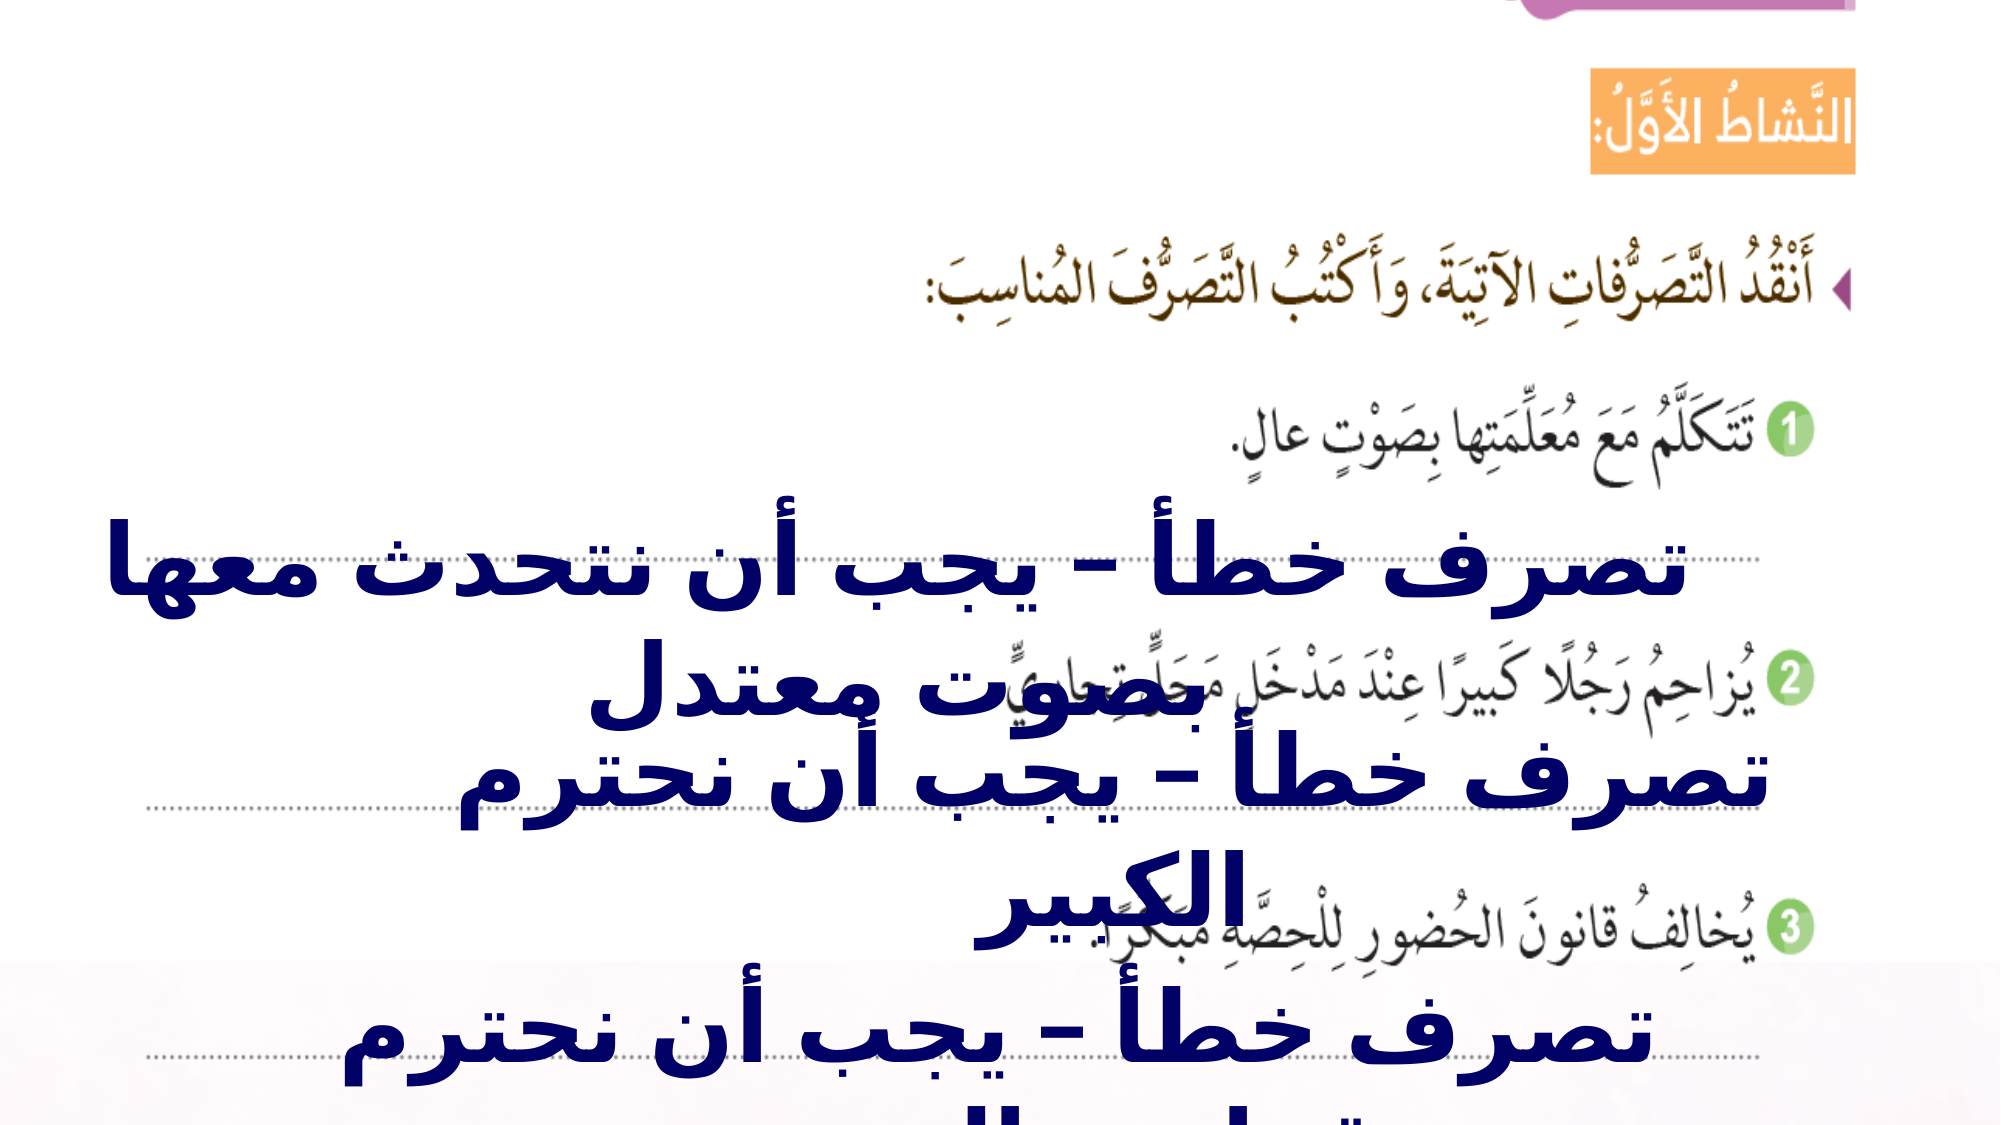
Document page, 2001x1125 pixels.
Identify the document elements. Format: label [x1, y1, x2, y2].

list [0, 0, 2000, 1125]
